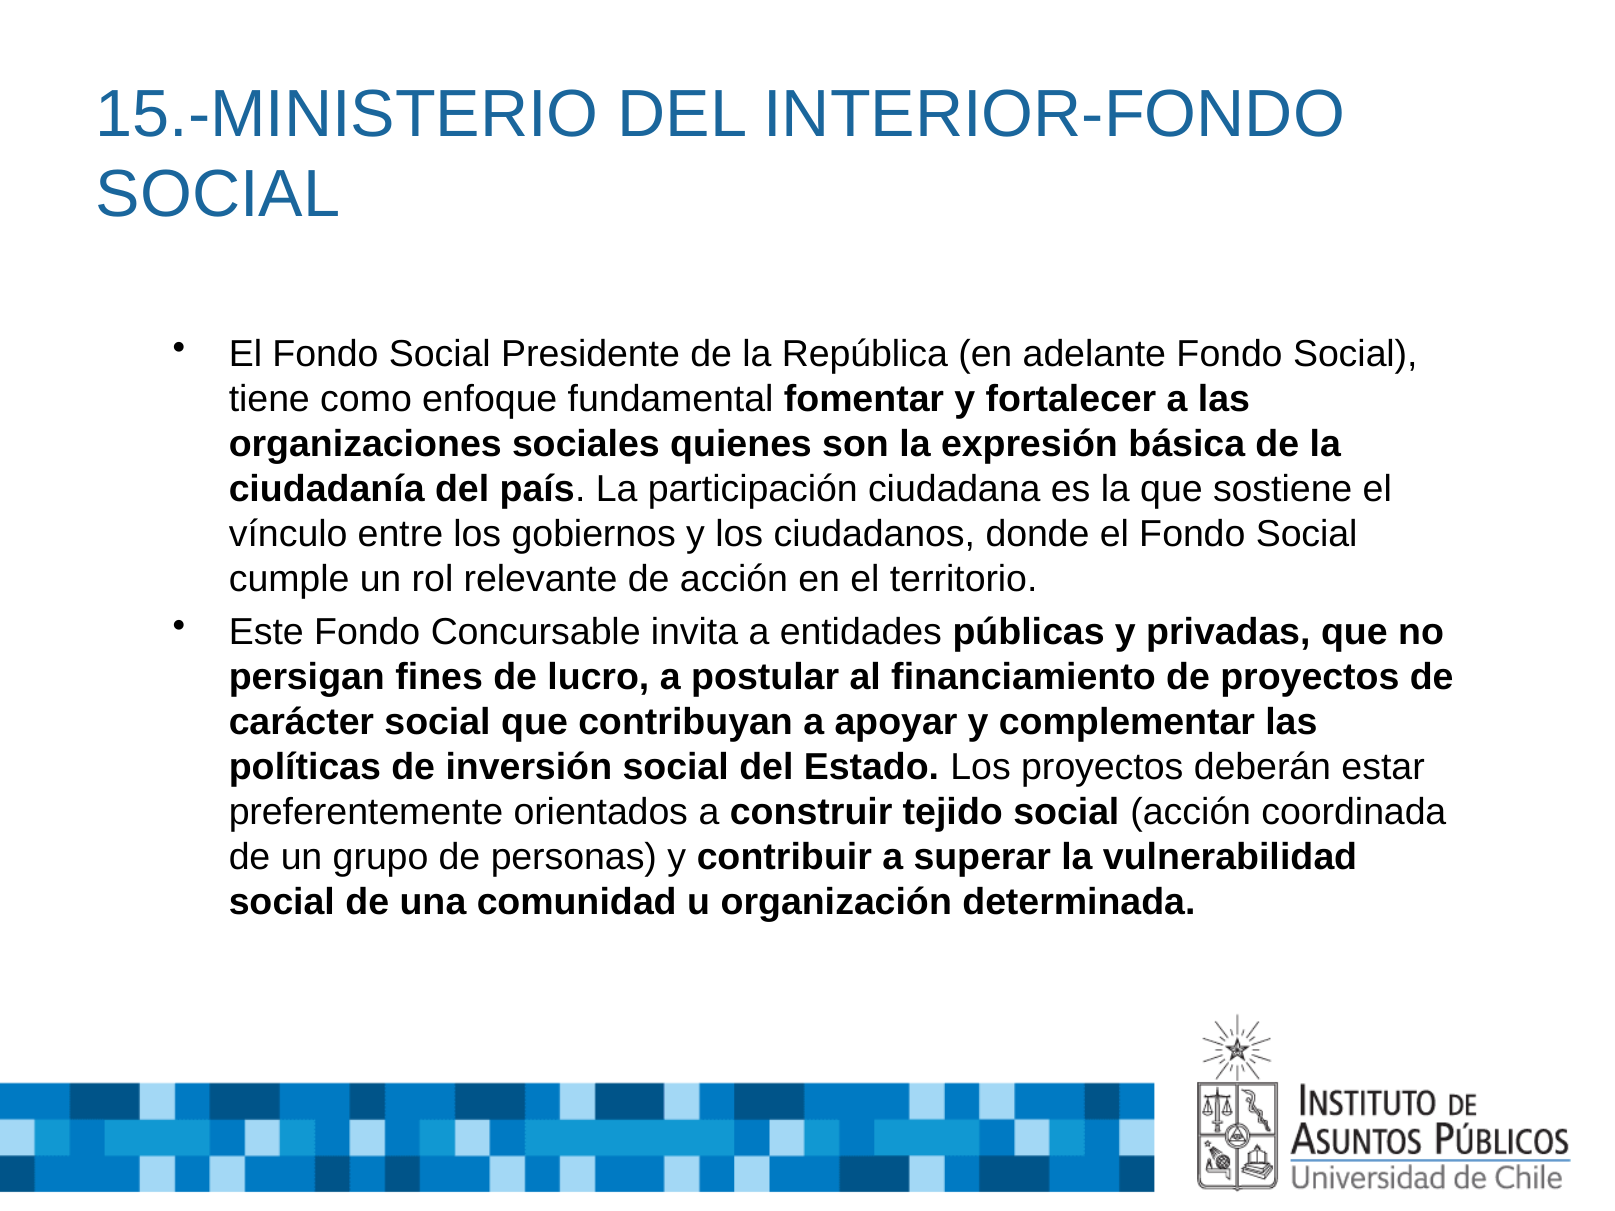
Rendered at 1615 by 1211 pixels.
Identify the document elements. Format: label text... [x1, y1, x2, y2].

list El Fondo Social Presidente de la República (en adelante Fondo Social), tiene como enfoque fundamental fomentar y fortalecer a las organizaciones sociales quienes son la expresión básica de la ciudadanía del país. La participación ciudadana es la que sostiene el vínculo entre los gobiernos y los ciudadanos, donde el Fondo Social cumple un rol relevante de acción en el territorio. Este Fondo Concursable invita a entidades públicas y privadas, que no persigan fines de lucro, a postular al financiamiento de proyectos de carácter social que contribuyan a apoyar y complementar las políticas de inversión social del Estado. Los proyectos deberán estar preferentemente orientados a construir tejido social (acción coordinada de un grupo de personas) y contribuir a superar la vulnerabilidad social de una comunidad u organización determinada. [157, 321, 1483, 972]
picture [0, 0, 1615, 1211]
title 15.-MINISTERIO DEL INTERIOR-FONDO SOCIAL [80, 48, 1534, 251]
